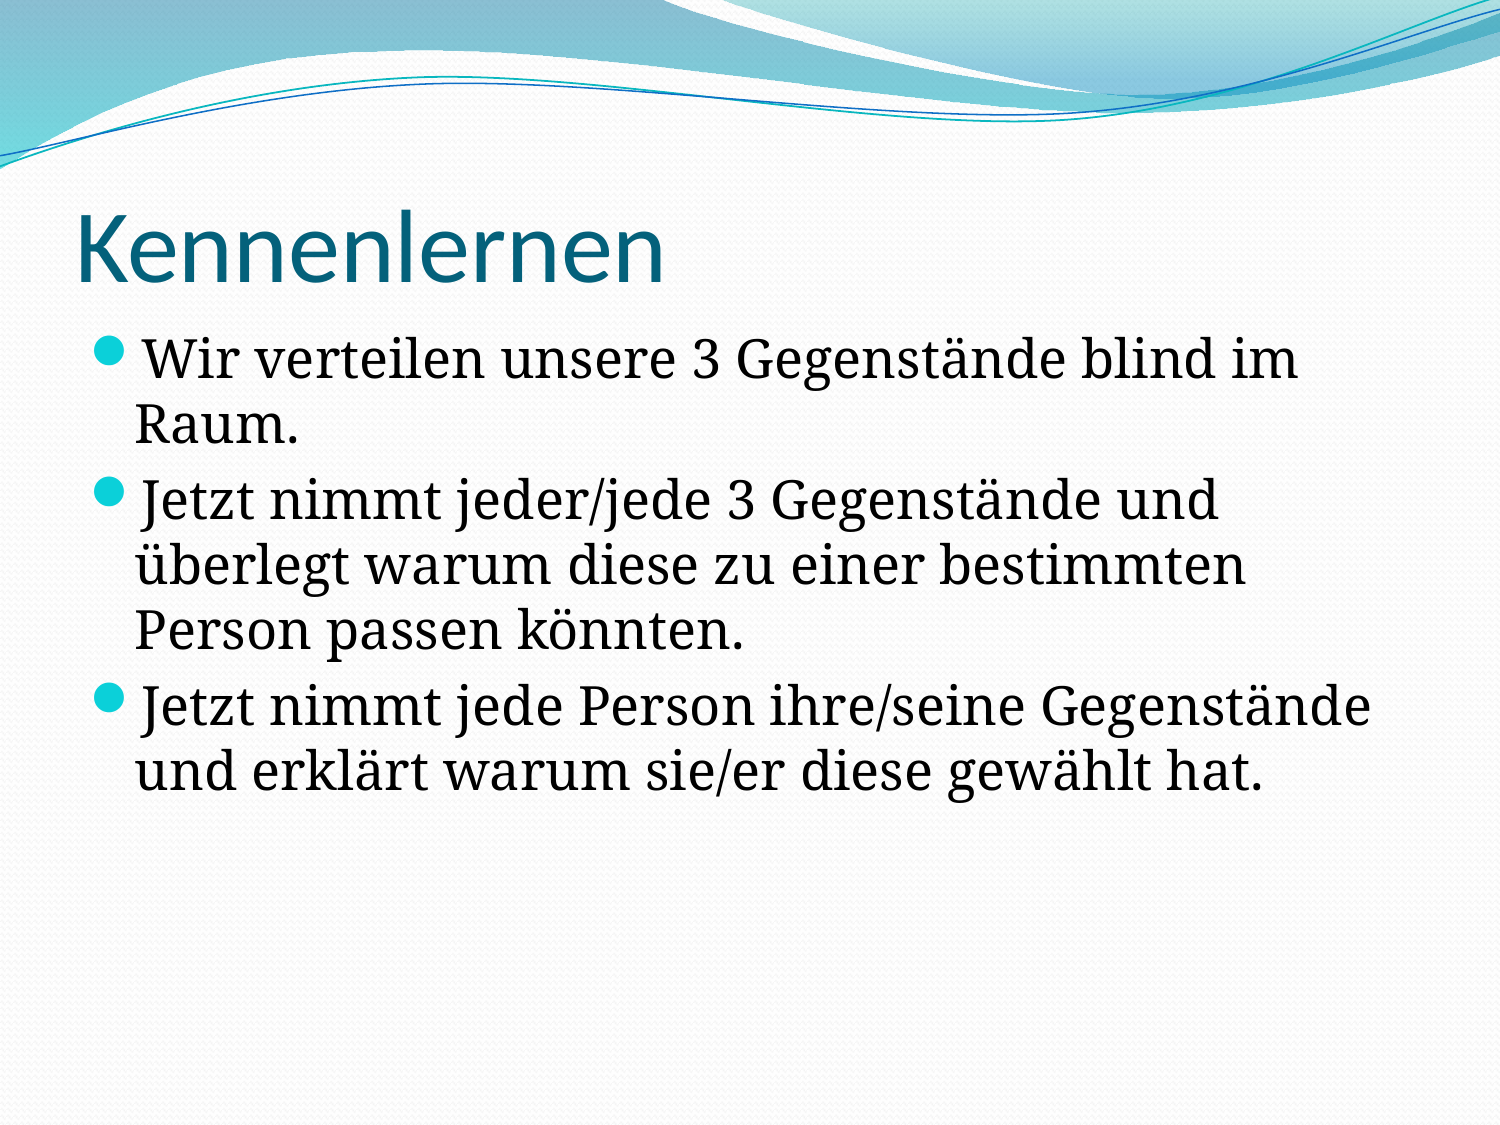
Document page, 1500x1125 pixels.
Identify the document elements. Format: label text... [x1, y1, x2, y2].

title Kennenlernen [75, 115, 1425, 303]
list Wir verteilen unsere 3 Gegenstände blind im Raum. Jetzt nimmt jeder/jede 3 Gegenstände und überlegt warum diese zu einer bestimmten Person passen könnten. Jetzt nimmt jede Person ihre/seine Gegenstände und erklärt warum sie/er diese gewählt hat. [75, 317, 1425, 1038]
